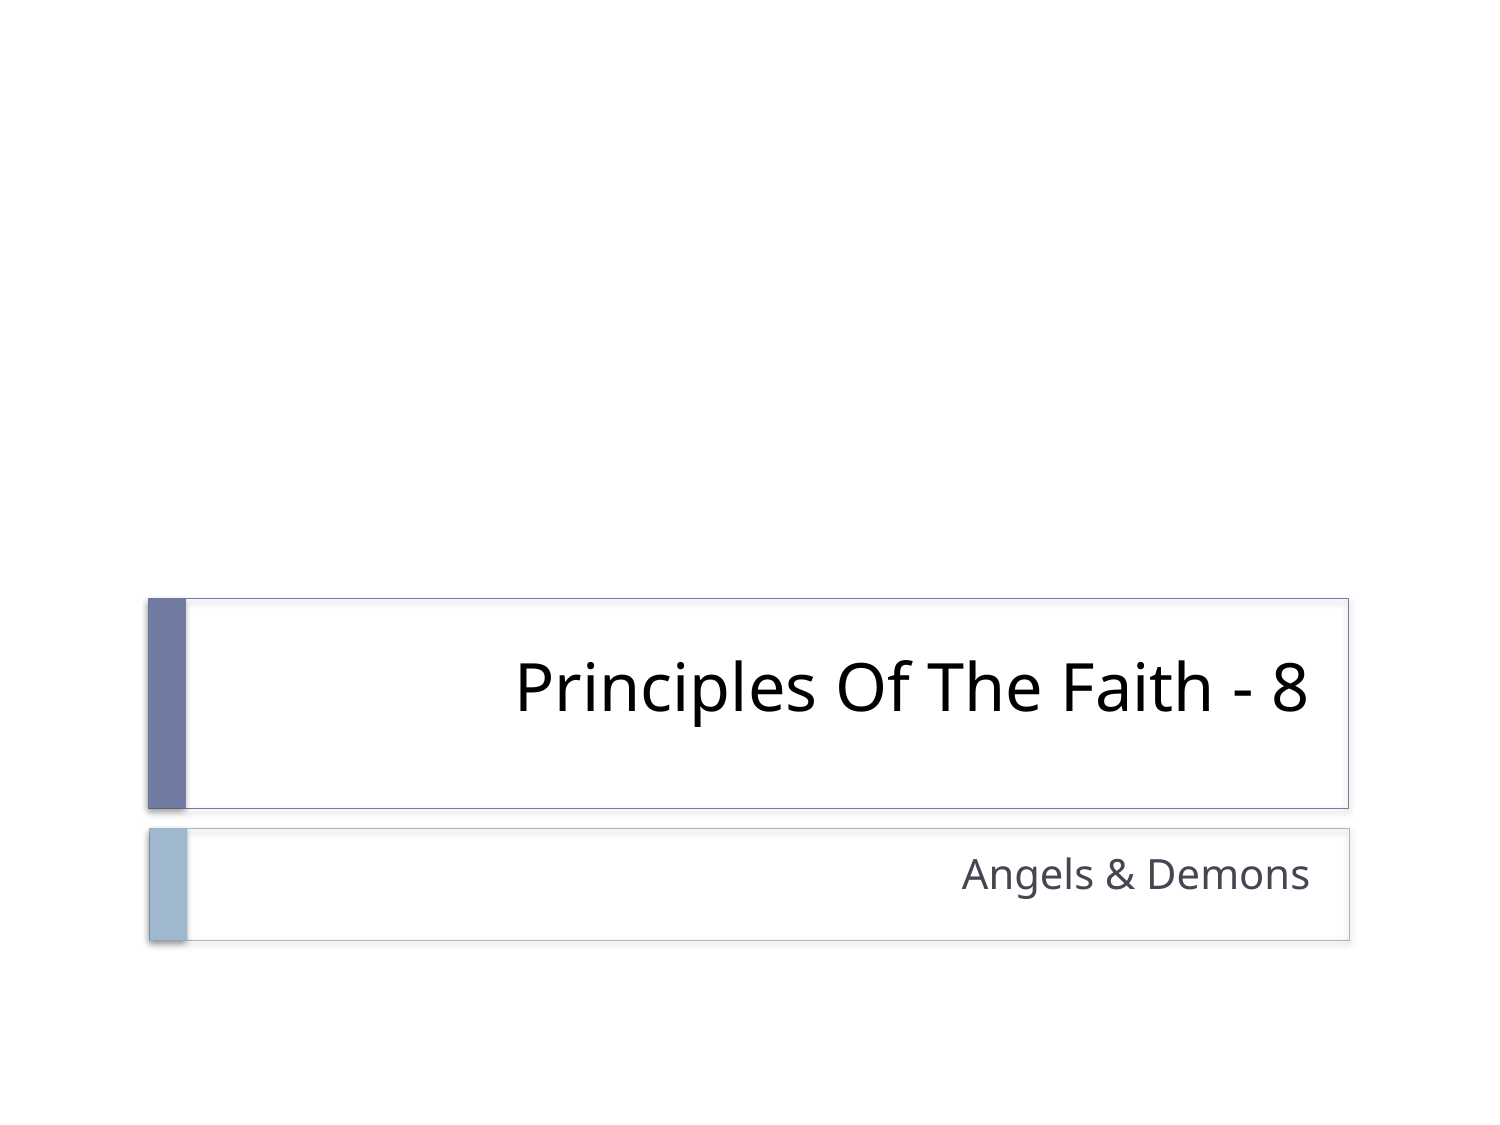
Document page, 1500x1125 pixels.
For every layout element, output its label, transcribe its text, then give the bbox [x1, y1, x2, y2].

subtitle Angels & Demons [200, 840, 1325, 929]
title Principles Of The Faith - 8 [200, 637, 1325, 800]
